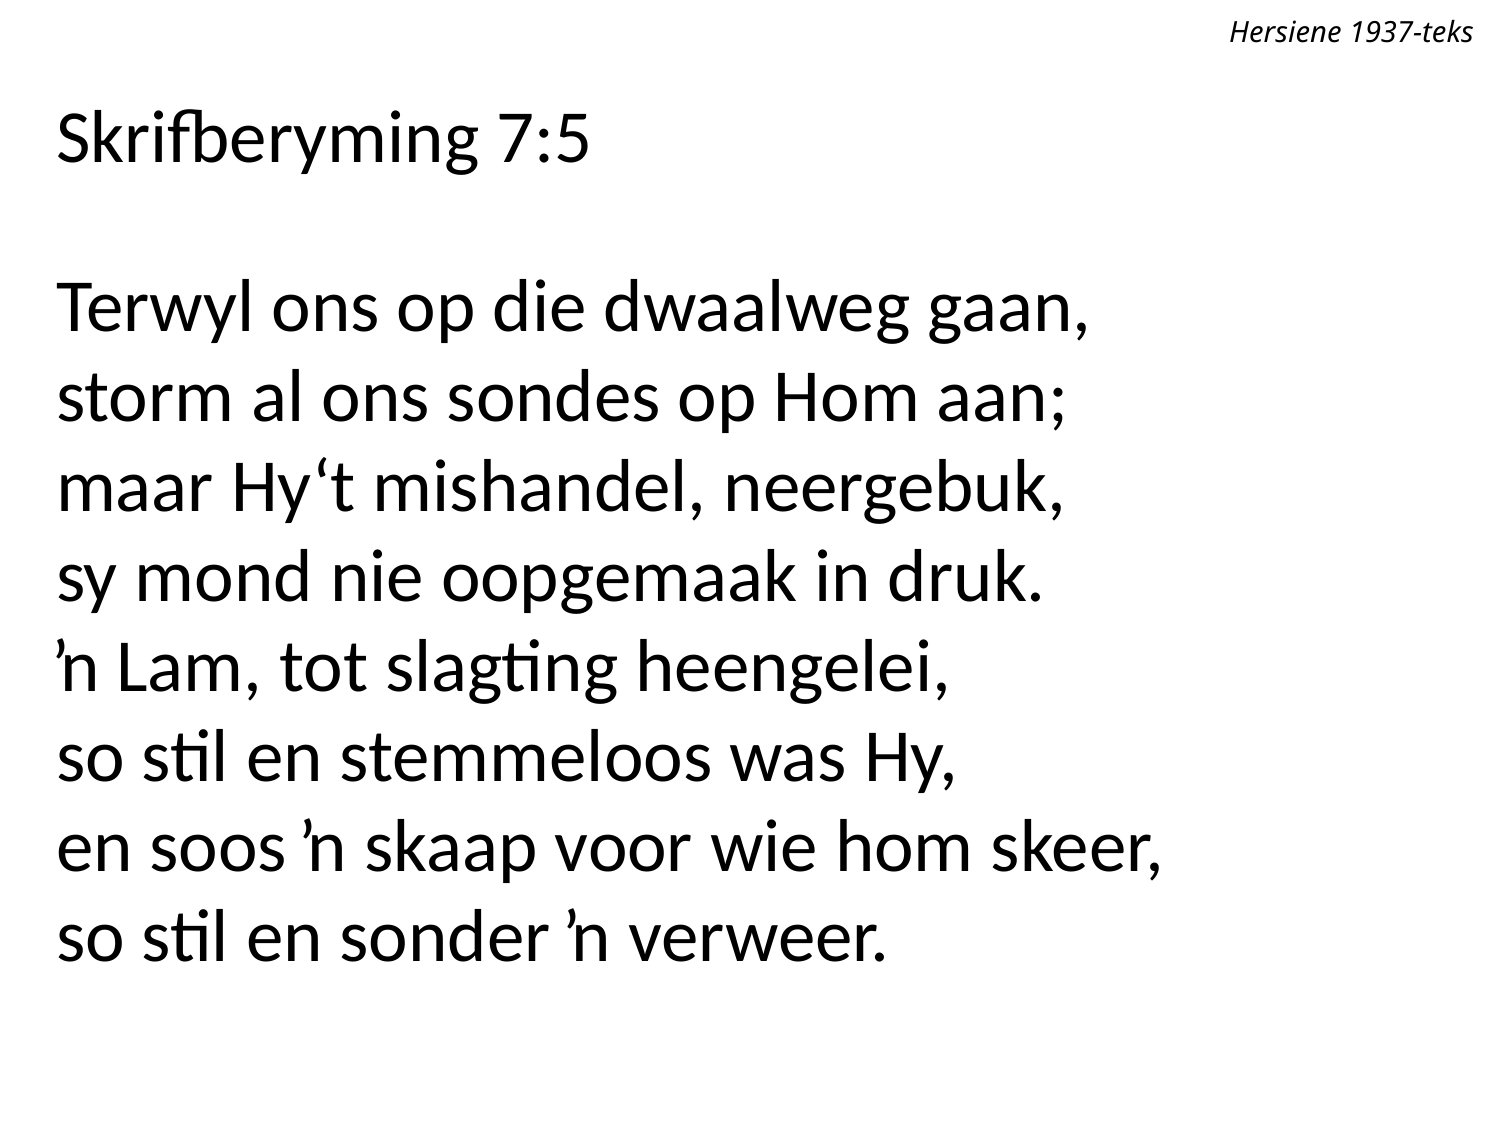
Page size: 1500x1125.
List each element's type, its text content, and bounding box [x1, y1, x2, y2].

text_box Skrifberyming 7:5 Terwyl ons op die dwaalweg gaan, storm al ons sondes op Hom aan; maar Hy‘t mishandel, neergebuk, sy mond nie oopgemaak in druk. ŉ Lam, tot slagting heengelei, so stil en stemmeloos was Hy, en soos ŉ skaap voor wie hom skeer, so stil en sonder ŉ verweer. [41, 91, 1489, 985]
text_box Hersiene 1937-teks [1214, 5, 1489, 56]
